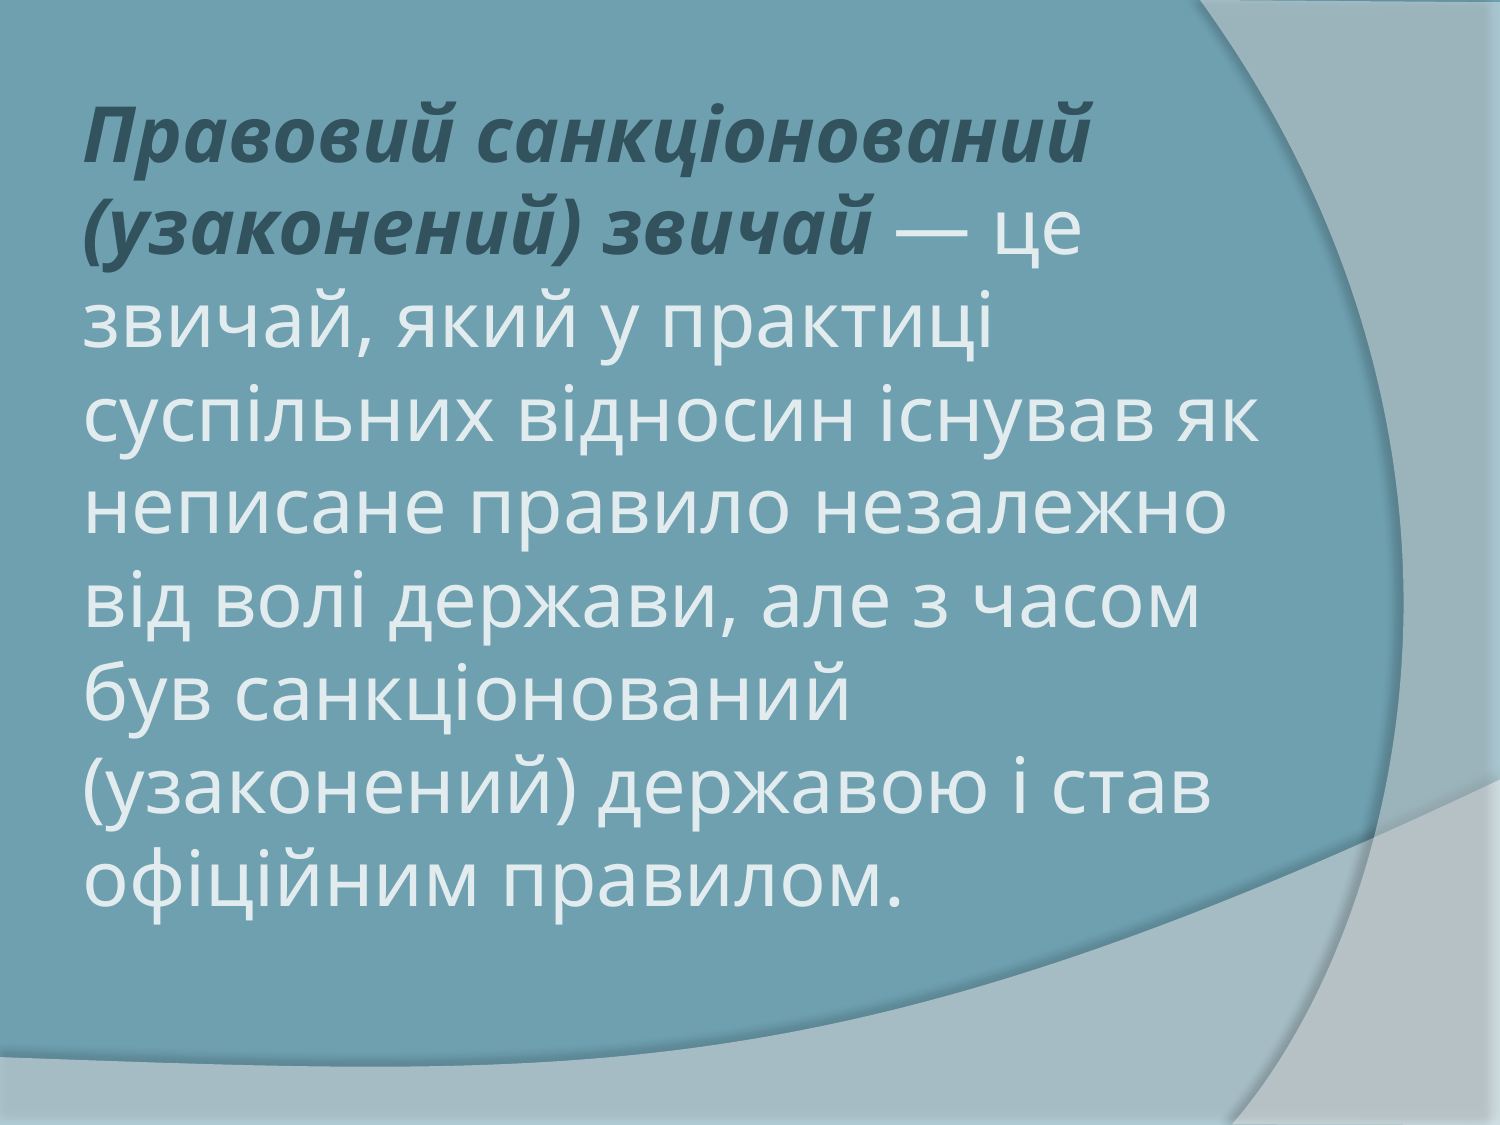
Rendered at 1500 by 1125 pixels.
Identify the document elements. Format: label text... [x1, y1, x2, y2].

title Правовий санкціонований (узаконений) звичай — це звичай, який у практиці суспільних відносин існував як неписане правило незалежно від волі держави, але з часом був санкціонований (узаконений) державою і став офіційним правилом. [75, 45, 1300, 961]
